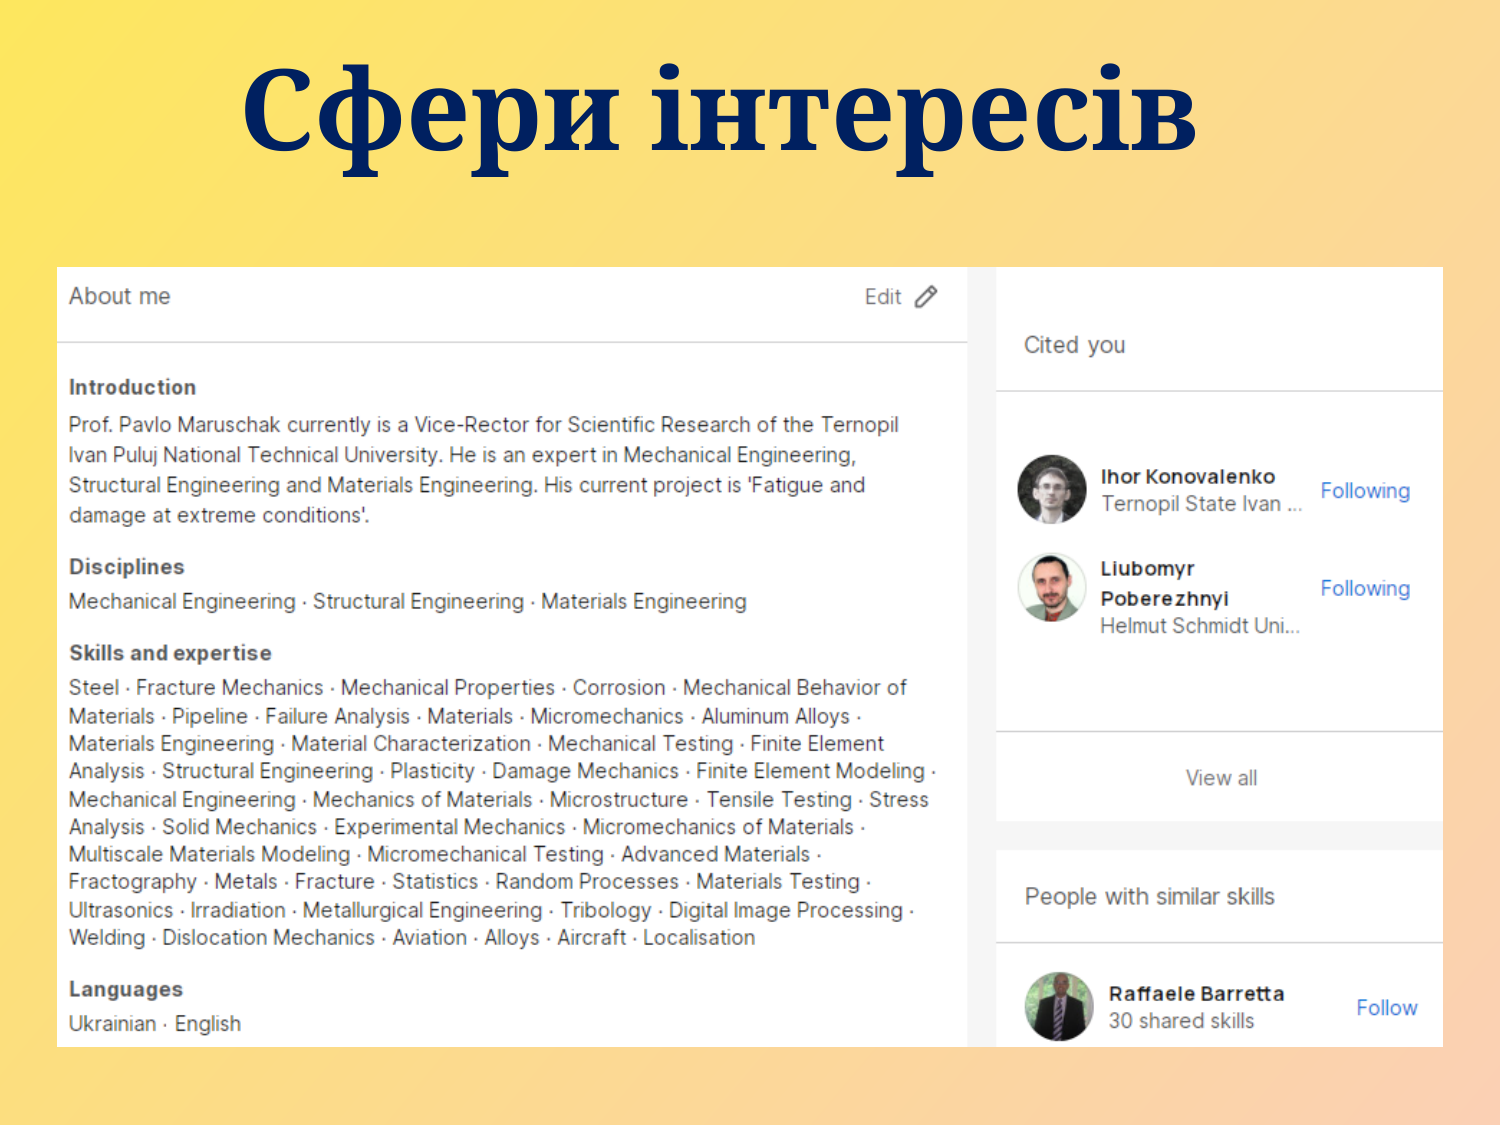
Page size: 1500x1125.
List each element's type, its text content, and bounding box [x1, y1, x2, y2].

picture [57, 266, 1443, 1047]
text_box Сфери інтересів [224, 30, 1217, 181]
